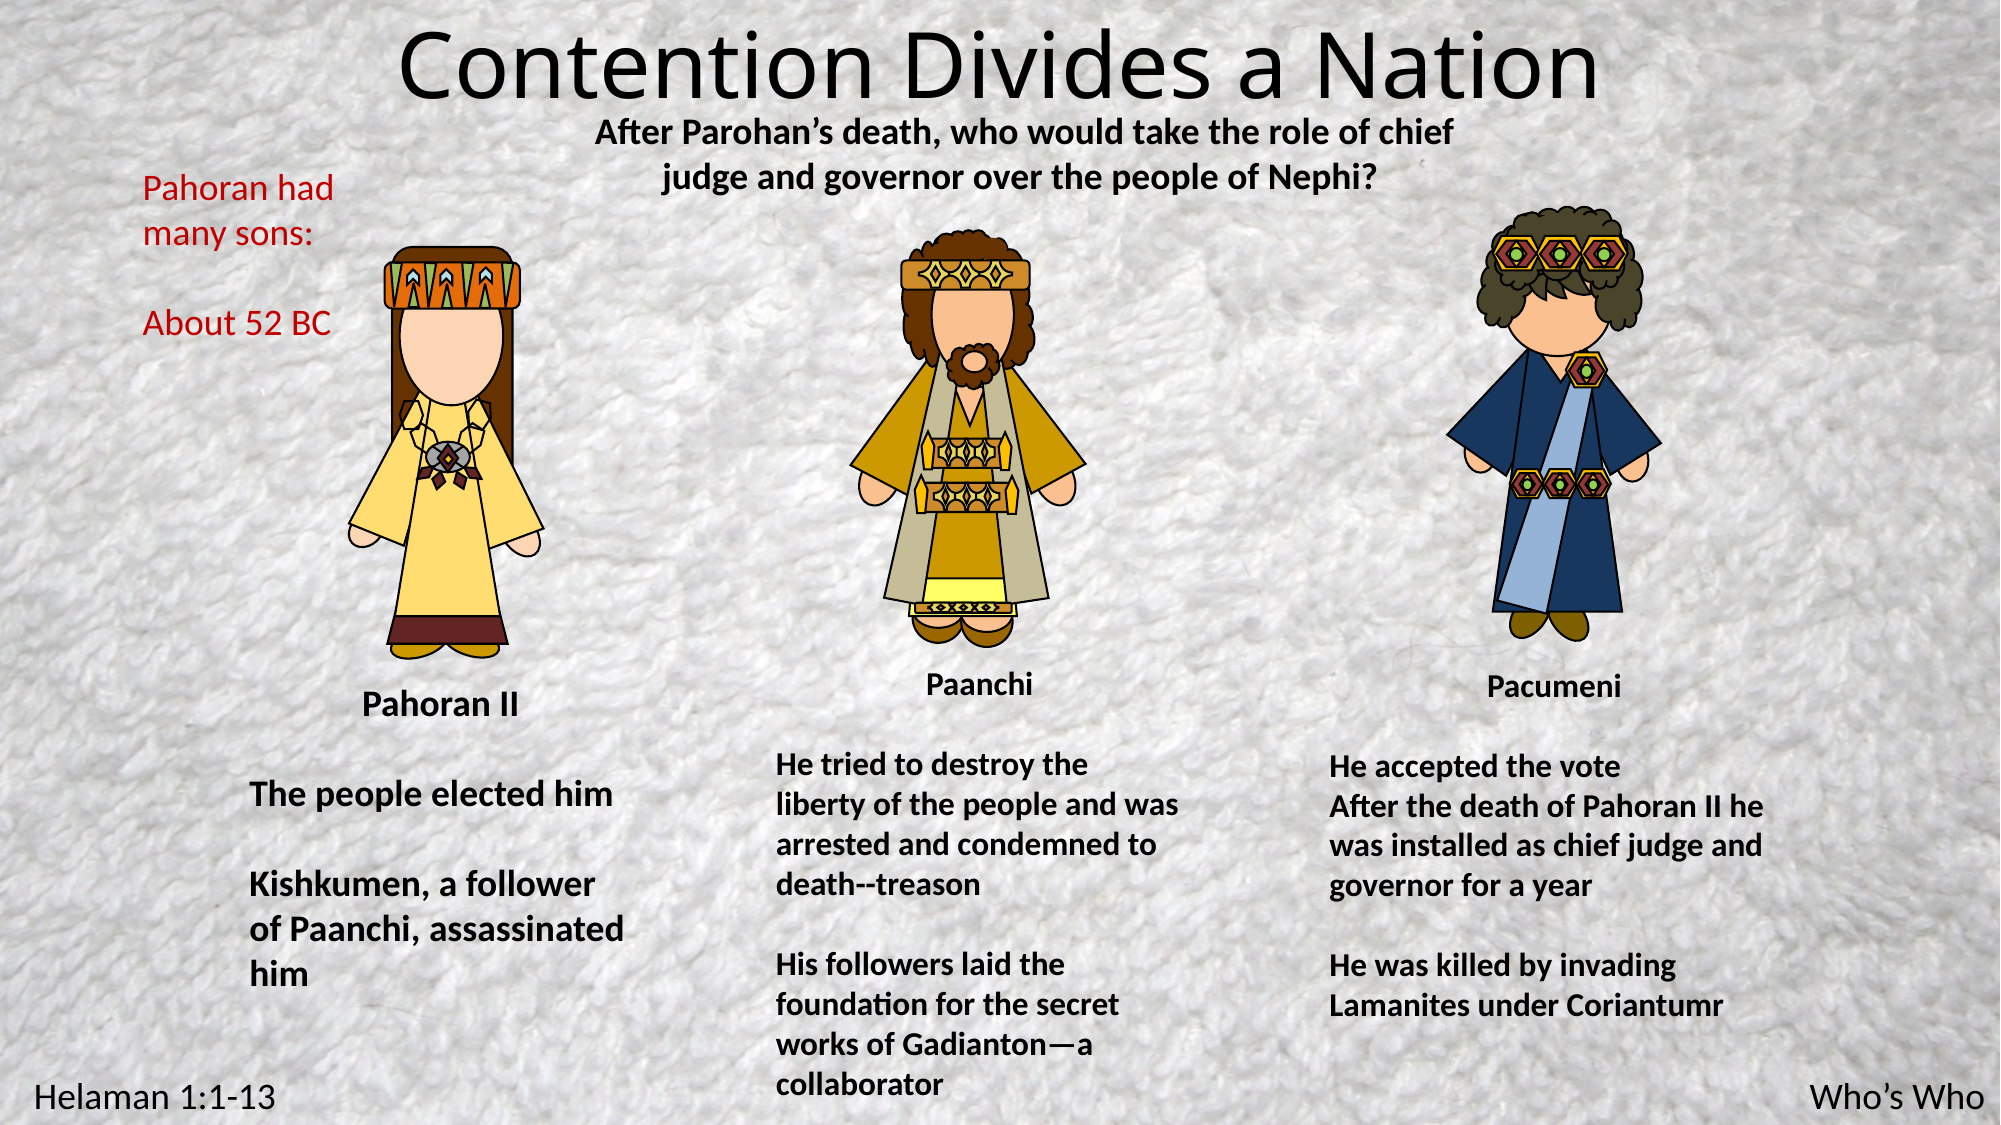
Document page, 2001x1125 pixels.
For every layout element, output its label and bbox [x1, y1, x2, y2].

text_box [860, 230, 1074, 647]
text_box [347, 247, 536, 657]
picture [0, 0, 2000, 1125]
text_box [1464, 206, 1649, 645]
